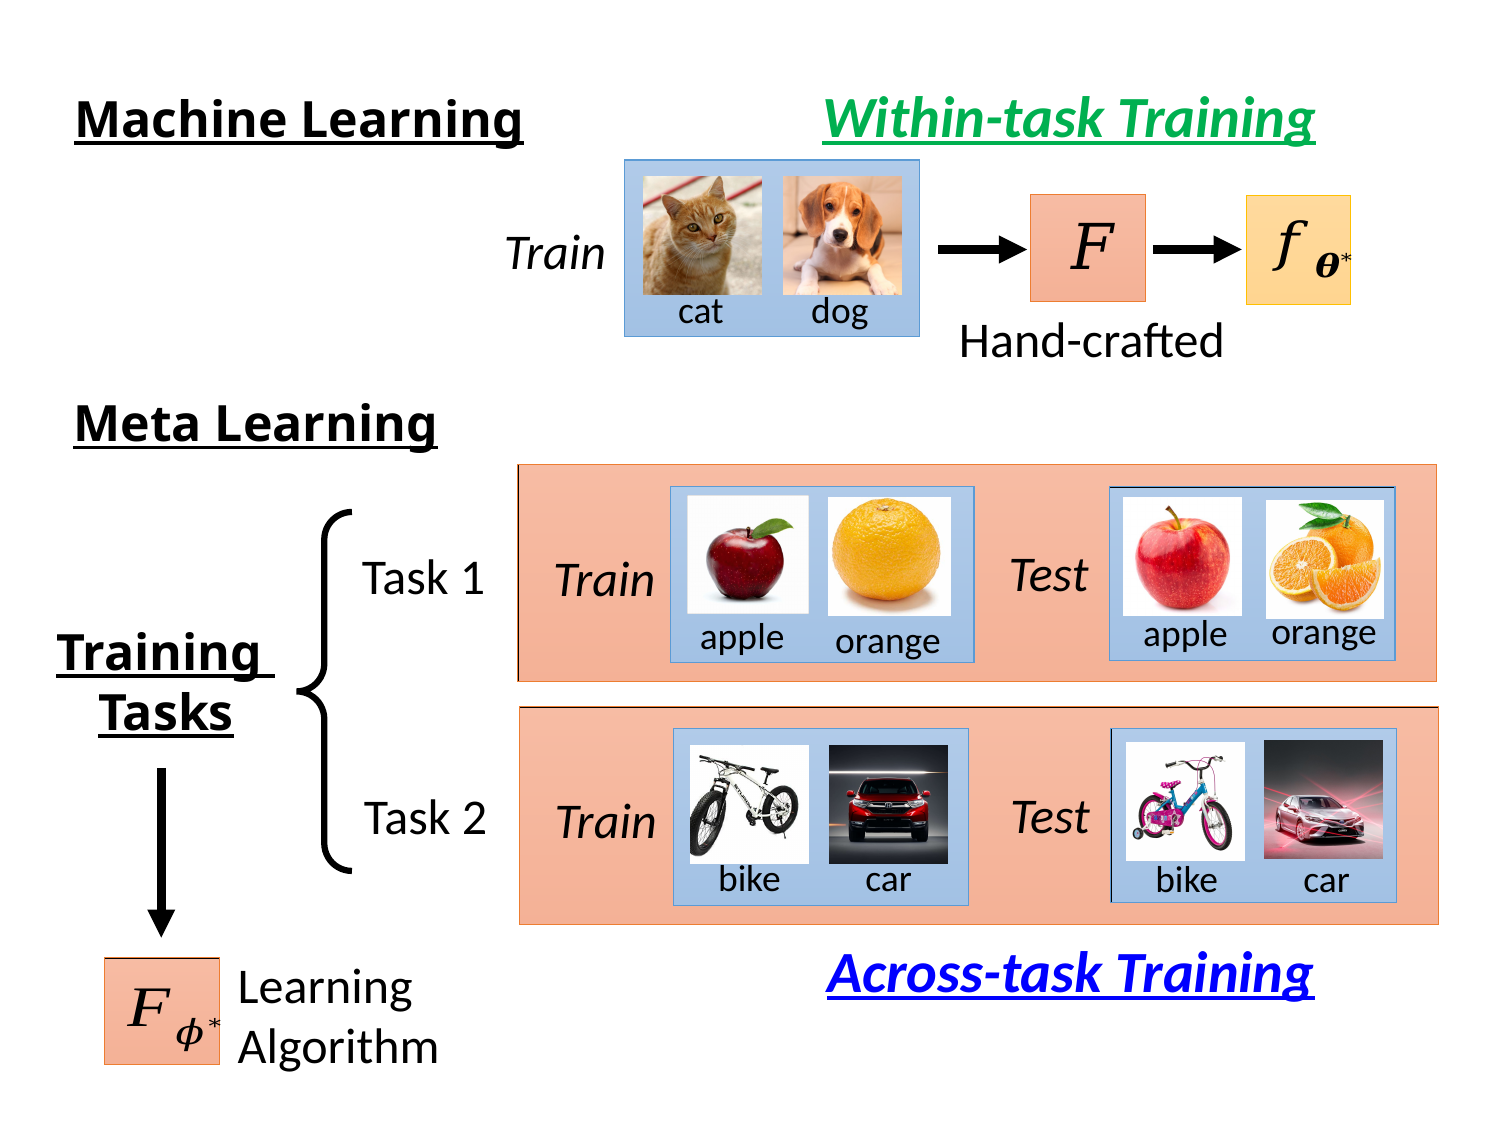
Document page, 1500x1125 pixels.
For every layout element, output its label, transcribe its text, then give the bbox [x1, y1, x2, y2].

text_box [673, 728, 969, 908]
text_box Test [975, 776, 1110, 851]
text_box Machine Learning [59, 79, 590, 155]
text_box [1030, 194, 1146, 302]
text_box Across-task Training [791, 926, 1350, 1012]
text_box [296, 511, 352, 872]
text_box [1246, 195, 1356, 305]
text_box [104, 957, 224, 1065]
text_box [519, 706, 1439, 925]
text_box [624, 159, 920, 339]
text_box Test [975, 533, 1109, 609]
text_box Meta Learning [58, 384, 454, 460]
text_box Within-task Training [797, 71, 1342, 157]
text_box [670, 486, 975, 669]
text_box Task 2 [352, 777, 519, 852]
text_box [1109, 486, 1397, 663]
text_box Train [480, 212, 624, 288]
text_box Training Tasks [38, 613, 294, 748]
text_box Learning Algorithm [222, 946, 572, 1081]
text_box Hand-crafted [944, 300, 1250, 375]
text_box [1110, 728, 1397, 909]
text_box [517, 464, 1437, 682]
text_box Train [530, 781, 673, 857]
text_box Train [529, 539, 670, 614]
text_box Task 1 [352, 537, 517, 613]
